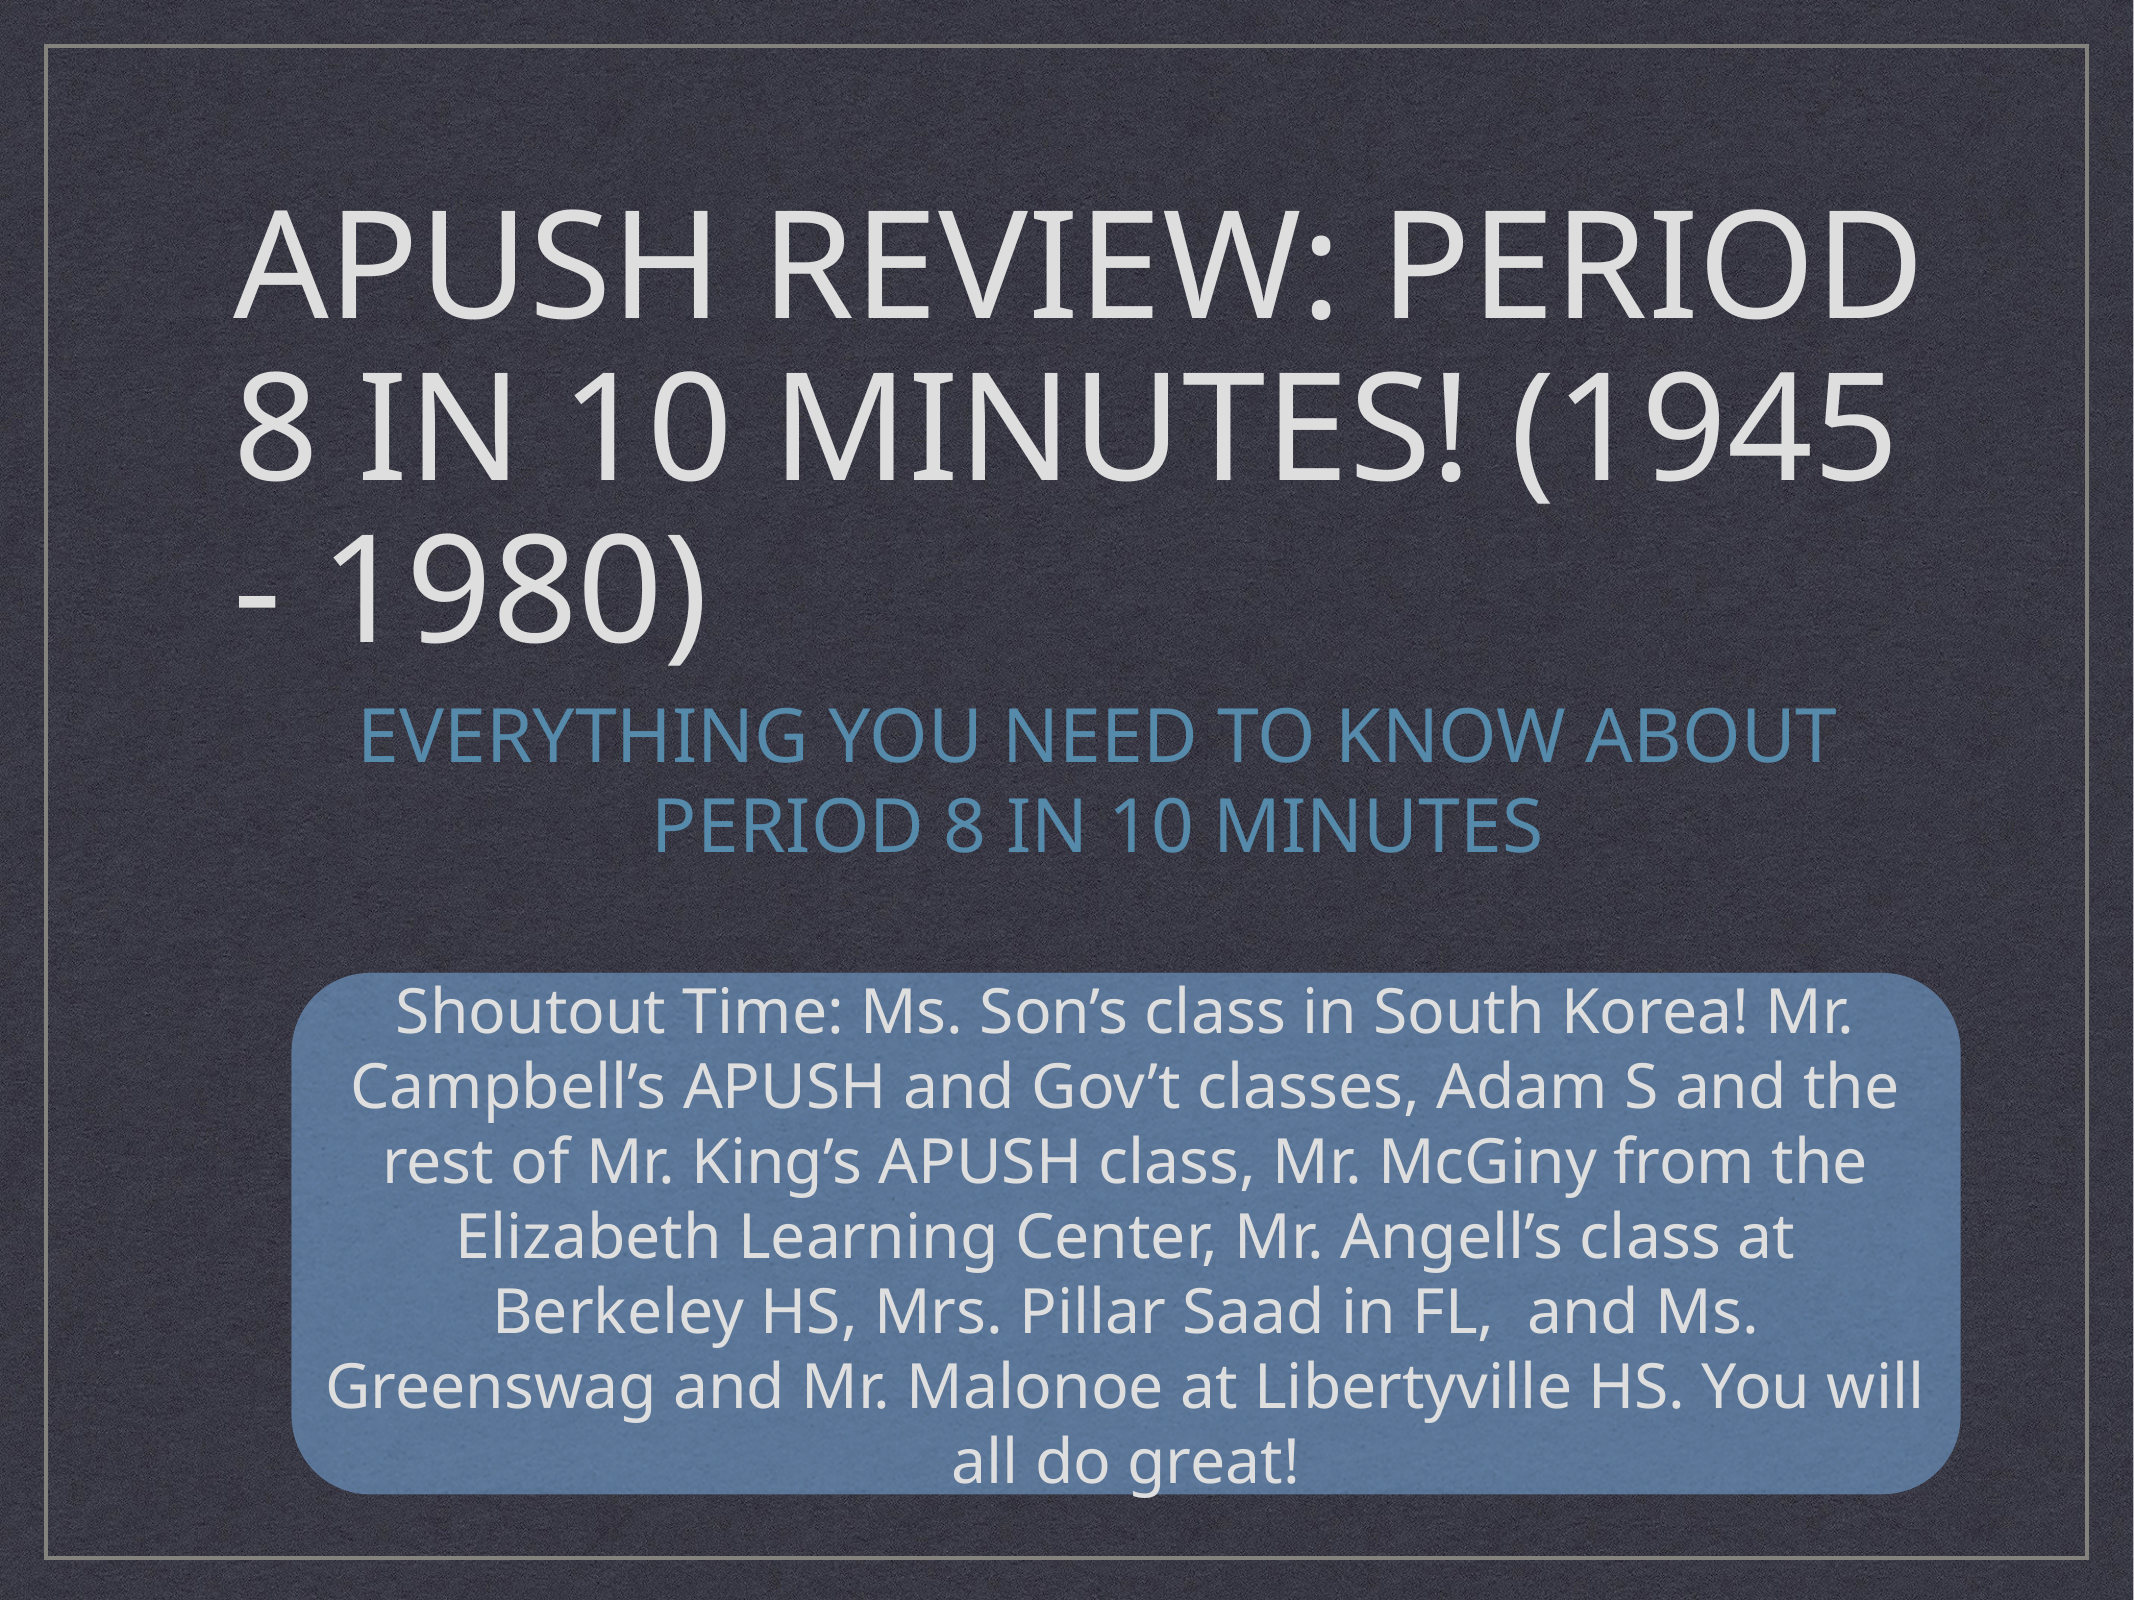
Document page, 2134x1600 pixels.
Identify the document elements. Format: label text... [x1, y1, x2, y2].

picture [0, 0, 2134, 1600]
text_box Shoutout Time: Ms. Son’s class in South Korea! Mr. Campbell’s APUSH and Gov’t classes, Adam S and the rest of Mr. King’s APUSH class, Mr. McGiny from the Elizabeth Learning Center, Mr. Angell’s class at Berkeley HS, Mrs. Pillar Saad in FL, and Ms. Greenswag and Mr. Malonoe at Libertyville HS. You will all do great! [291, 972, 1961, 1495]
list Everything You Need To Know About Period 8 In 10 Minutes [232, 686, 1963, 913]
title APUSH Review: Period 8 In 10 Minutes! (1945 - 1980) [232, 243, 1963, 676]
